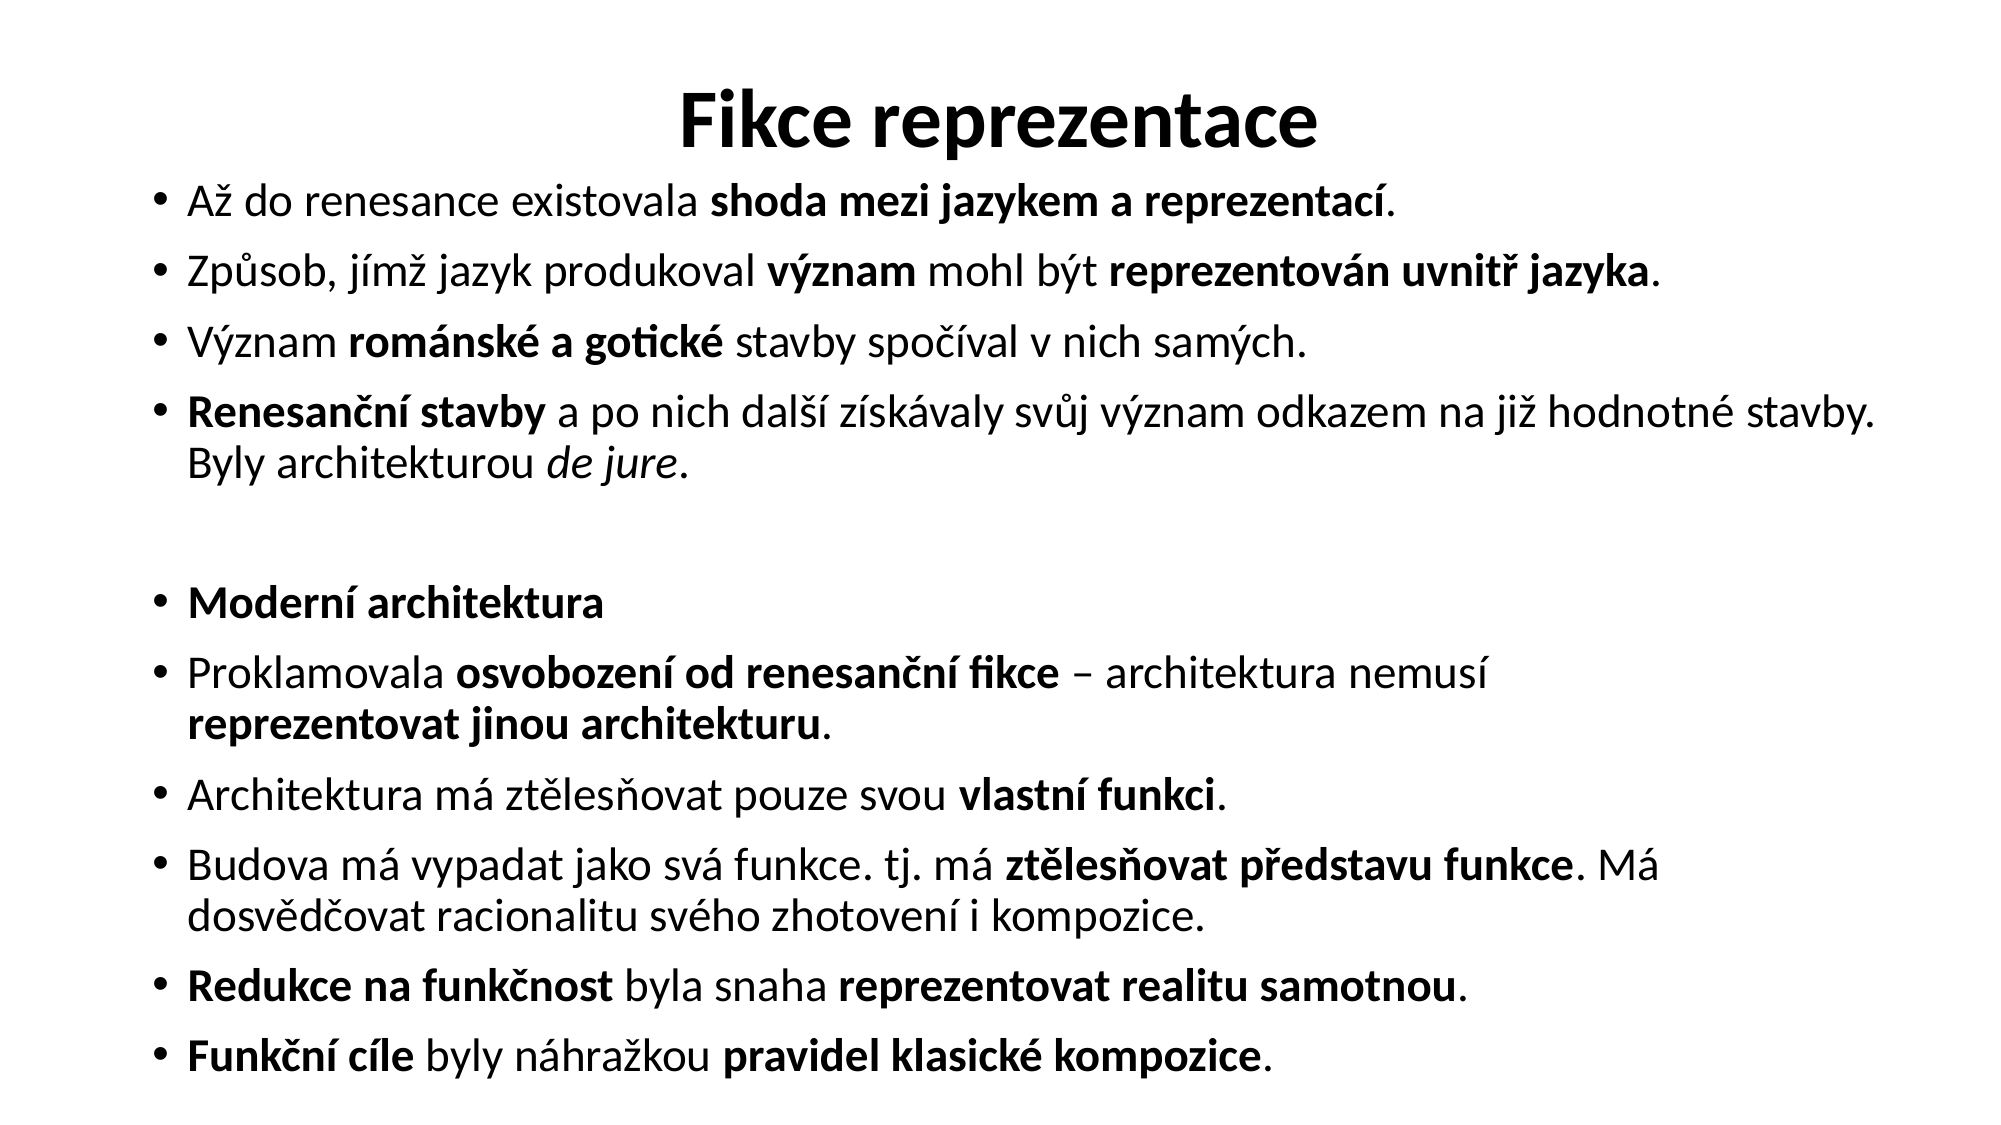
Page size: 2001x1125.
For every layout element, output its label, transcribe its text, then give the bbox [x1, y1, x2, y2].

list Až do renesance existovala shoda mezi jazykem a reprezentací. Způsob, jímž jazyk produkoval význam mohl být reprezentován uvnitř jazyka. Význam románské a gotické stavby spočíval v nich samých. Renesanční stavby a po nich další získávaly svůj význam odkazem na již hodnotné stavby. Byly architekturou de jure. Moderní architektura Proklamovala osvobození od renesanční fikce – architektura nemusí reprezentovat jinou architekturu. Architektura má ztělesňovat pouze svou vlastní funkci. Budova má vypadat jako svá funkce. tj. má ztělesňovat představu funkce. Má dosvědčovat racionalitu svého zhotovení i kompozice. Redukce na funkčnost byla snaha reprezentovat realitu samotnou. Funkční cíle byly náhražkou pravidel klasické kompozice. [137, 168, 1970, 1091]
title Fikce reprezentace [137, 34, 1863, 168]
